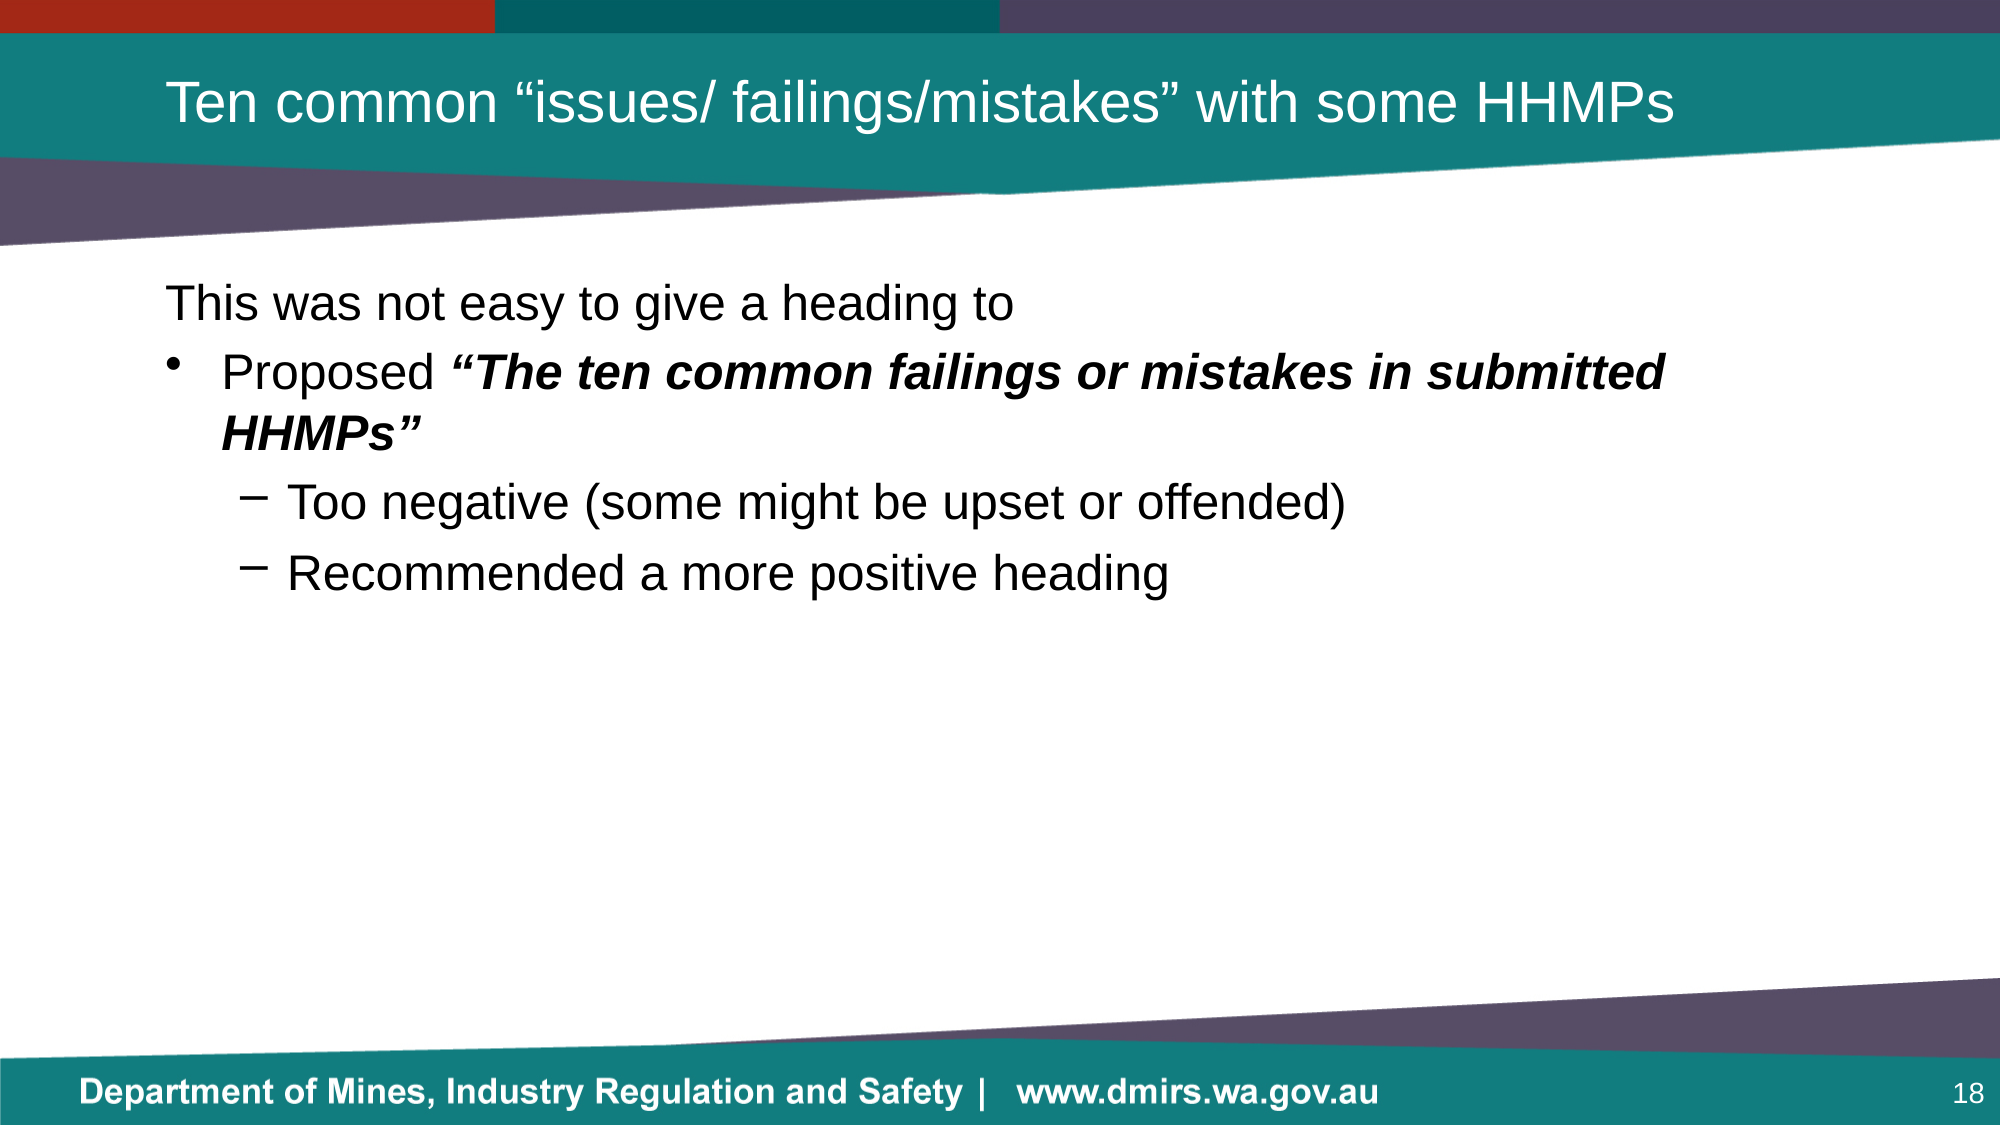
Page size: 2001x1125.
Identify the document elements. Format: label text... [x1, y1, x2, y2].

picture [0, 0, 2000, 299]
slide_number 18 [1583, 1066, 2000, 1125]
title Ten common “issues/ failings/mistakes” with some HHMPs [150, 37, 1850, 161]
list This was not easy to give a heading to Proposed “The ten common failings or mistakes in submitted HHMPs” Too negative (some might be upset or offended) Recommended a more positive heading [150, 262, 1850, 978]
picture [0, 978, 2000, 1125]
